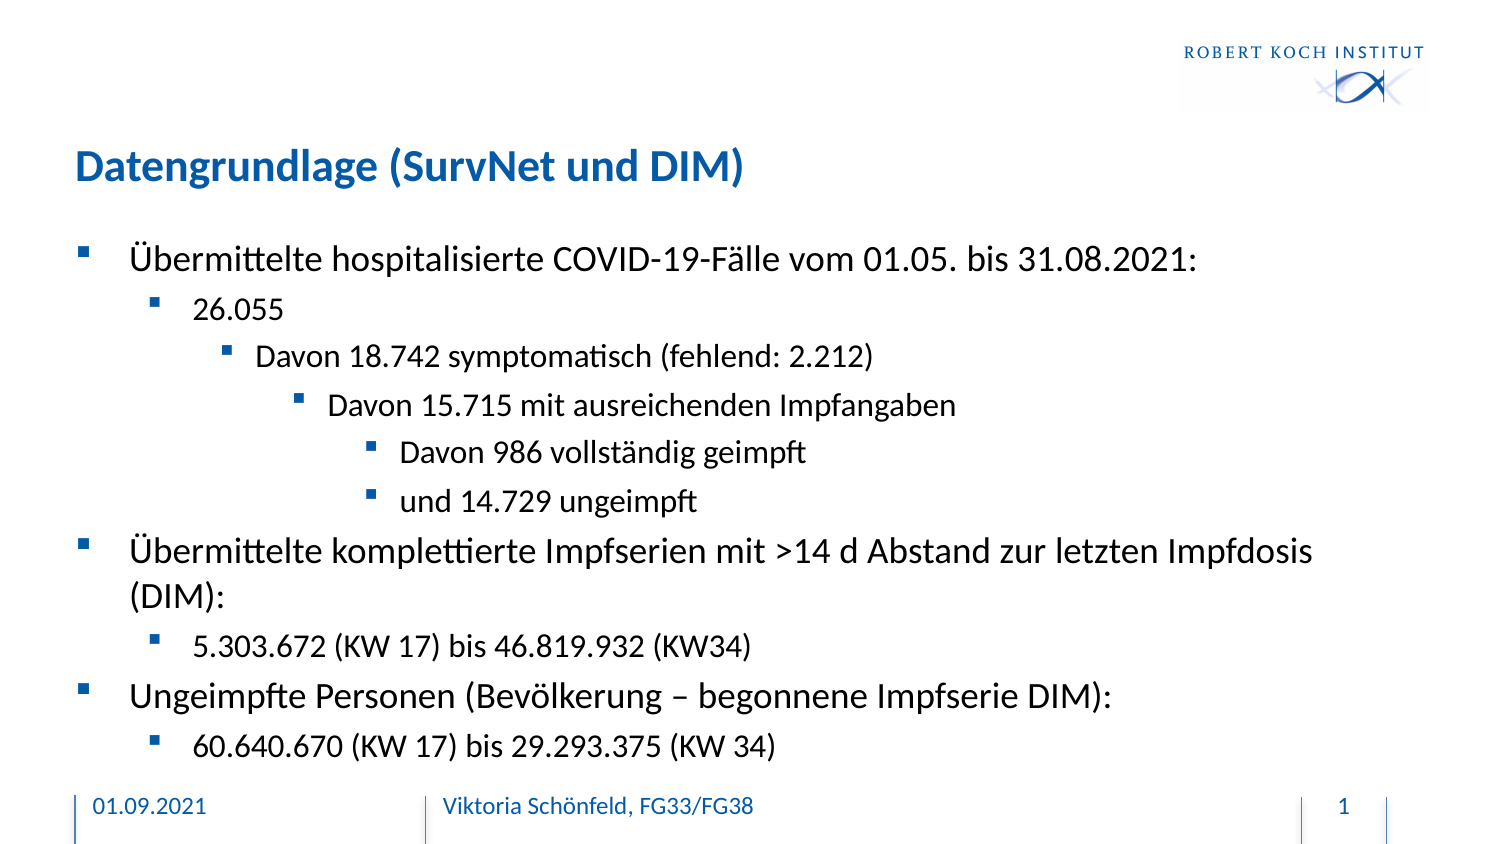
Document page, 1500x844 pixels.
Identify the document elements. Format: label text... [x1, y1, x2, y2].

title Datengrundlage (SurvNet und DIM) [75, 104, 1385, 222]
slide_number 1 [1302, 782, 1385, 827]
footer Viktoria Schönfeld, FG33/FG38 [442, 782, 918, 827]
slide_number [92, 782, 398, 827]
picture [1178, 40, 1430, 114]
list Übermittelte hospitalisierte COVID-19-Fälle vom 01.05. bis 31.08.2021: 26.055 Davon 18.742 symptomatisch (fehlend: 2.212) Davon 15.715 mit ausreichenden Impfangaben Davon 986 vollständig geimpft und 14.729 ungeimpft Übermittelte komplettierte Impfserien mit >14 d Abstand zur letzten Impfdosis (DIM): 5.303.672 (KW 17) bis 46.819.932 (KW34) Ungeimpfte Personen (Bevölkerung – begonnene Impfserie DIM): 60.640.670 (KW 17) bis 29.293.375 (KW 34) [75, 234, 1385, 766]
